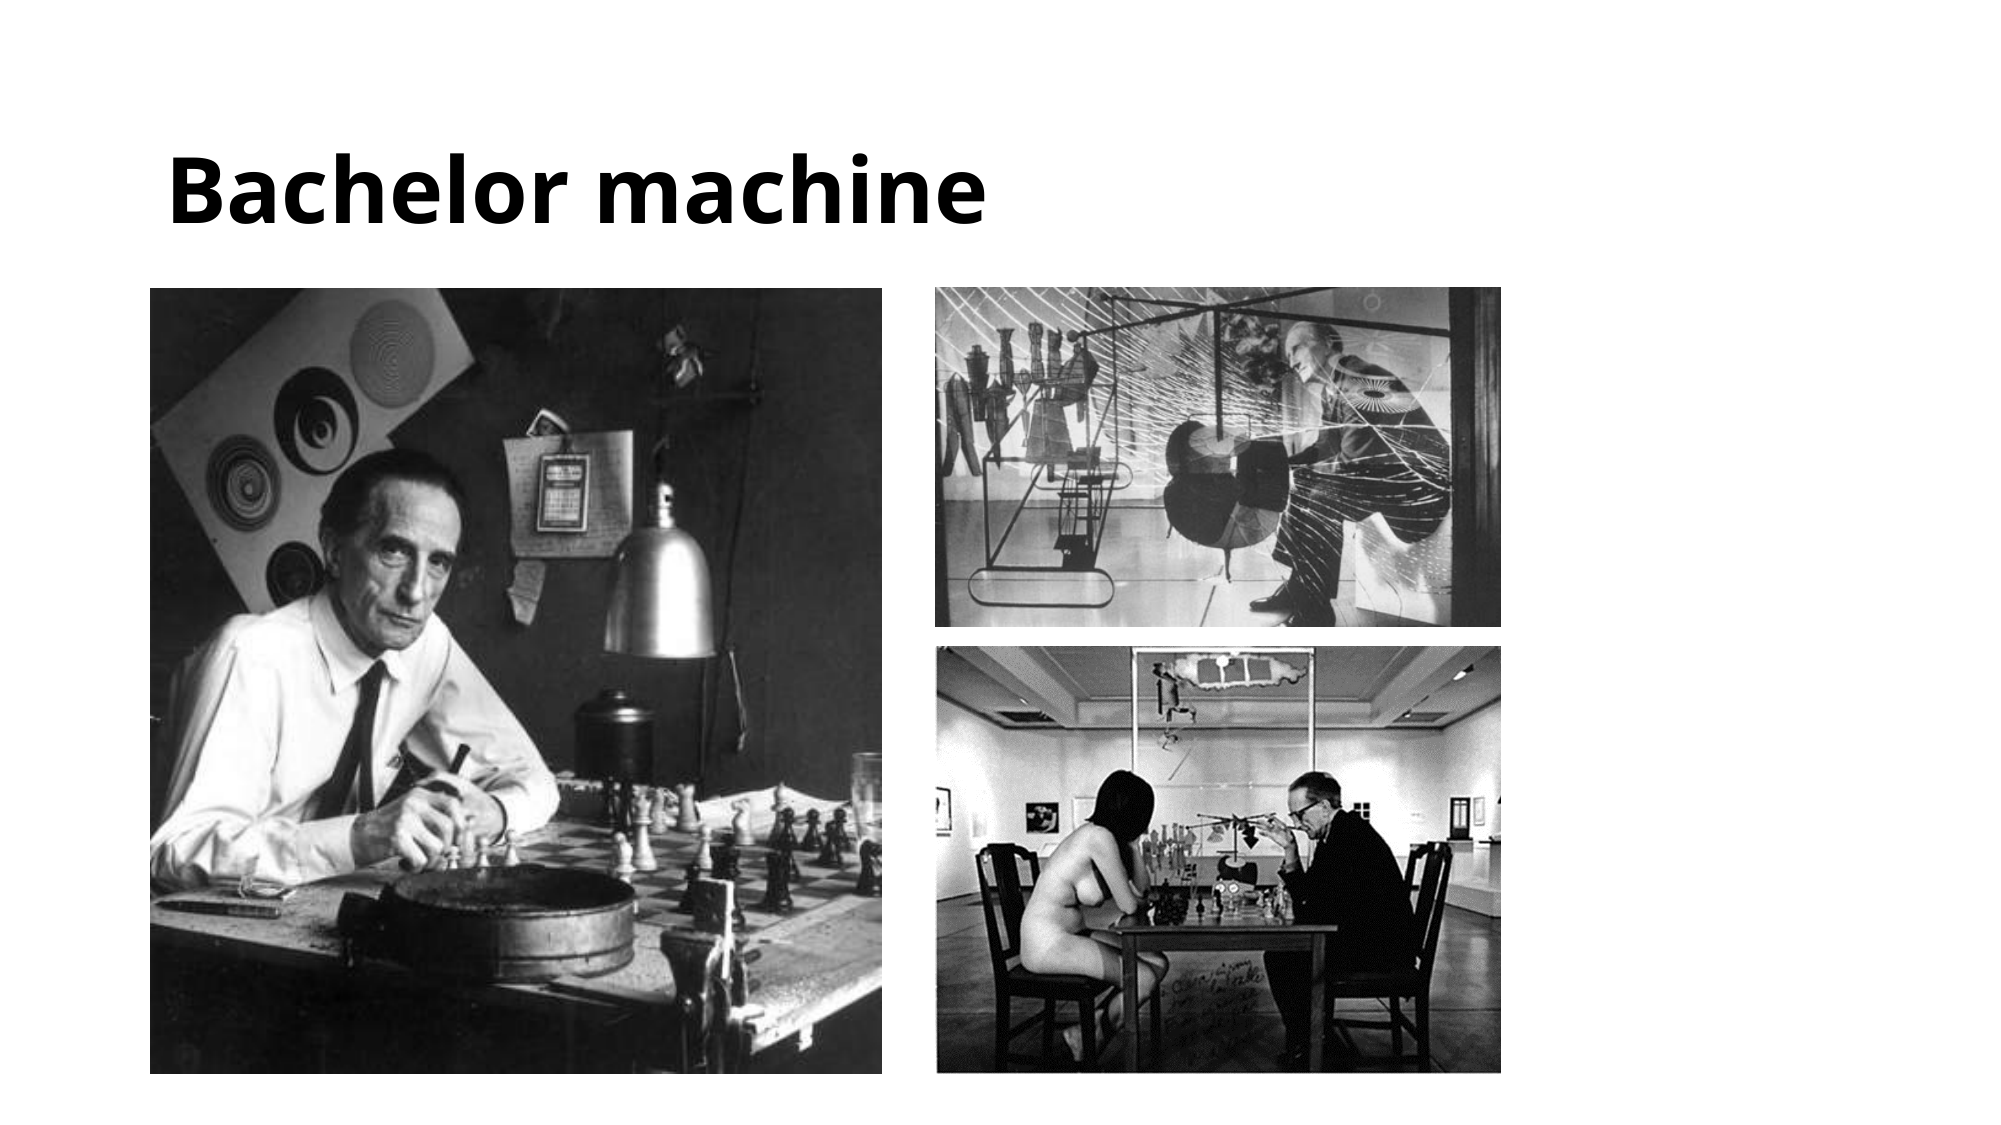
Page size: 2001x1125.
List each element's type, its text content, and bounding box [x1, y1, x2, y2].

title Bachelor machine [150, 99, 1850, 288]
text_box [935, 287, 1501, 627]
picture [149, 288, 882, 1074]
picture [935, 646, 1501, 1074]
